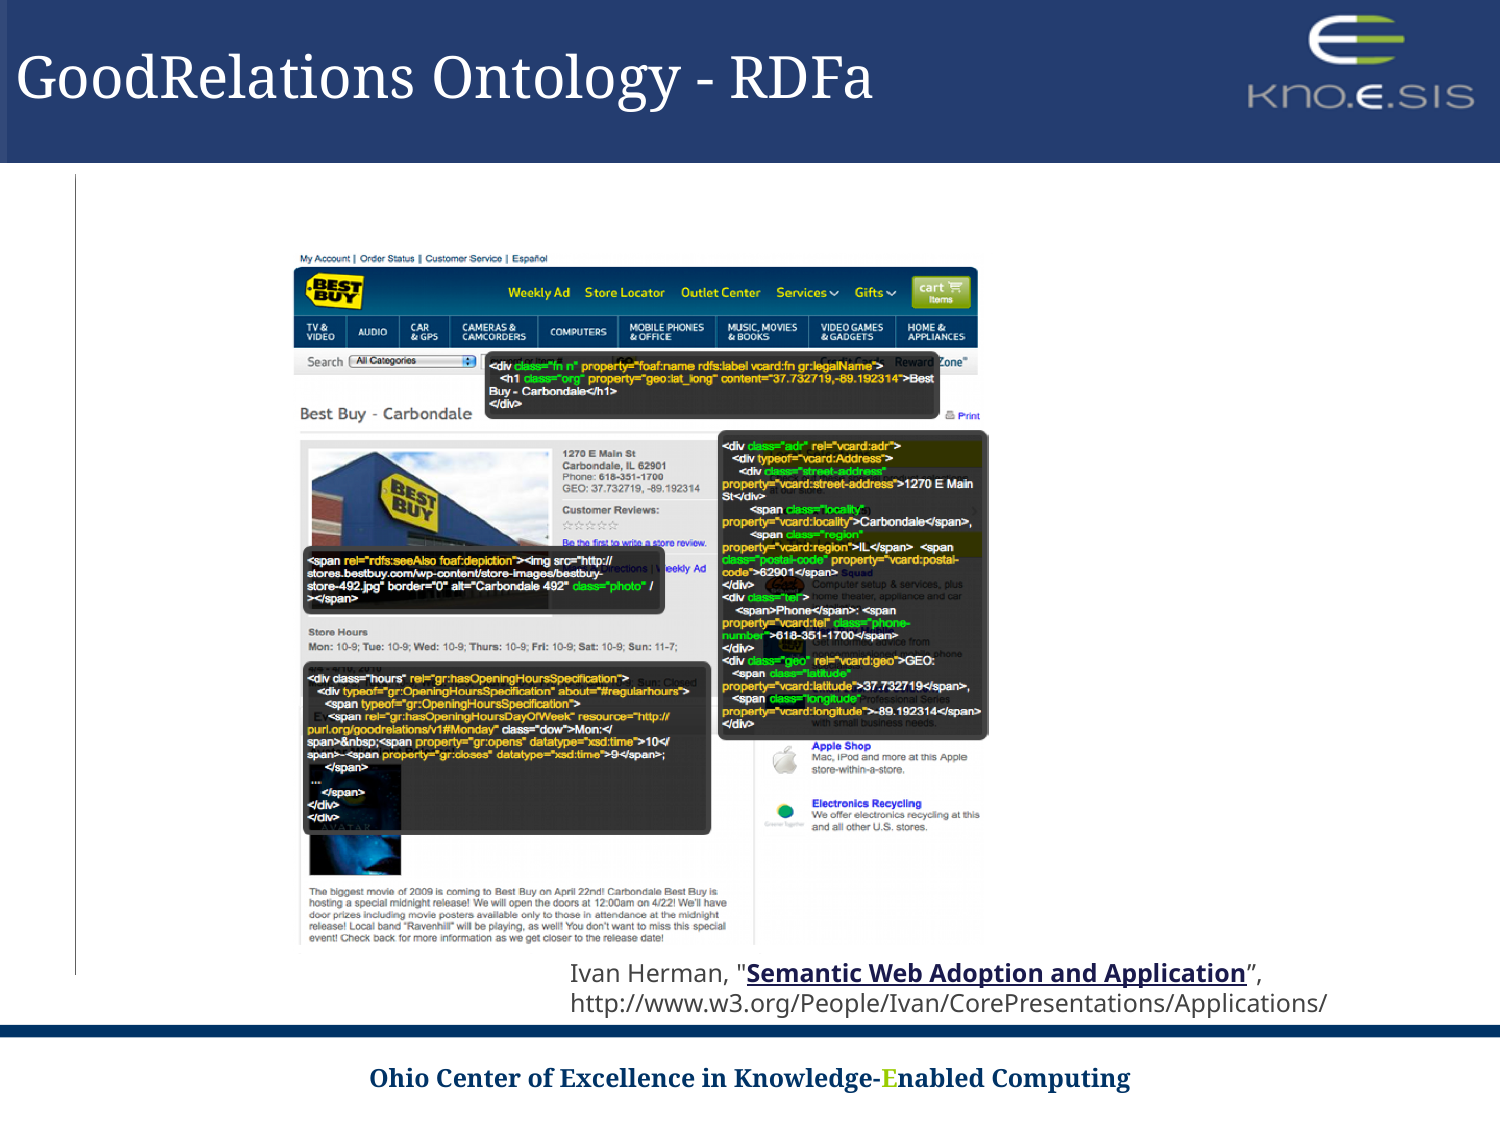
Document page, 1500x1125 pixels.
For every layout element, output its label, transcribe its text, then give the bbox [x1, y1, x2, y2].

title GoodRelations Ontology - RDFa [0, 0, 1238, 150]
picture [0, 0, 1500, 163]
picture [74, 174, 1211, 975]
text_box Ivan Herman, "Semantic Web Adoption and Application”, http://www.w3.org/People/Ivan/CorePresentations/Applications/ [555, 949, 1457, 1025]
